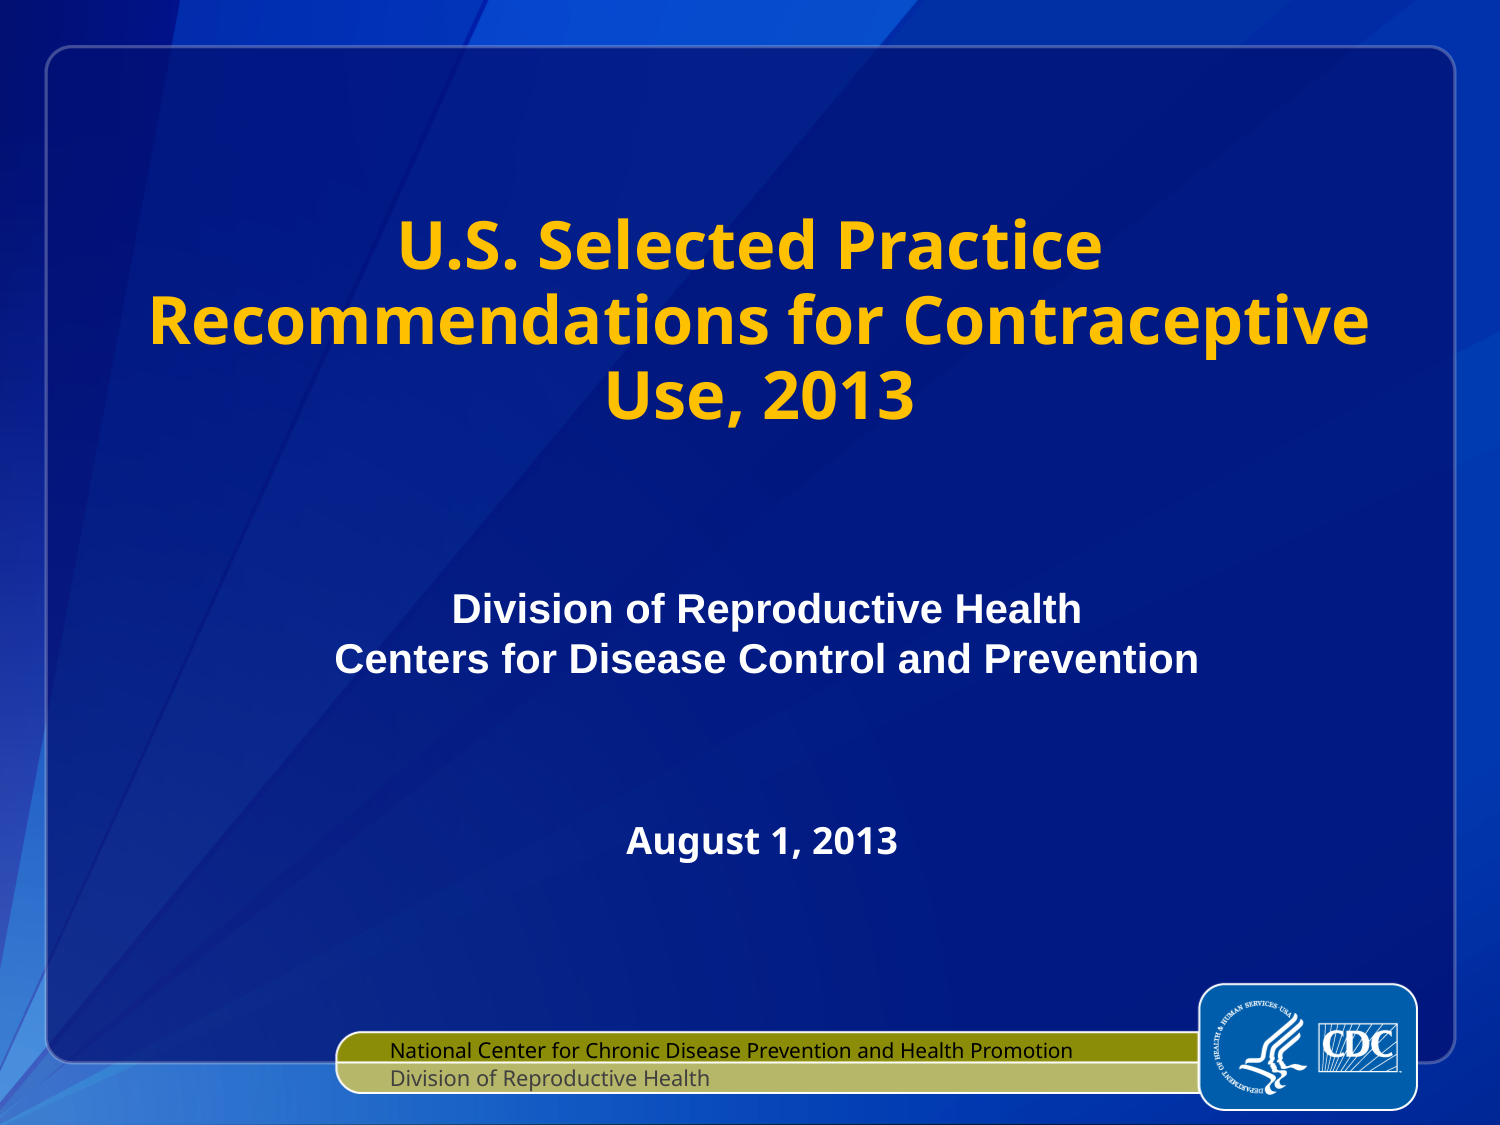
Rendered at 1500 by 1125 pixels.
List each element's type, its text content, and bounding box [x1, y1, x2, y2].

list Division of Reproductive Health [375, 1057, 1213, 1095]
picture [0, 0, 1500, 1125]
subtitle Division of Reproductive Health Centers for Disease Control and Prevention [242, 574, 1293, 740]
list August 1, 2013 [237, 812, 1288, 1025]
title U.S. Selected Practice Recommendations for Contraceptive Use, 2013 [118, 200, 1400, 671]
list National Center for Chronic Disease Prevention and Health Promotion [375, 1028, 1213, 1057]
